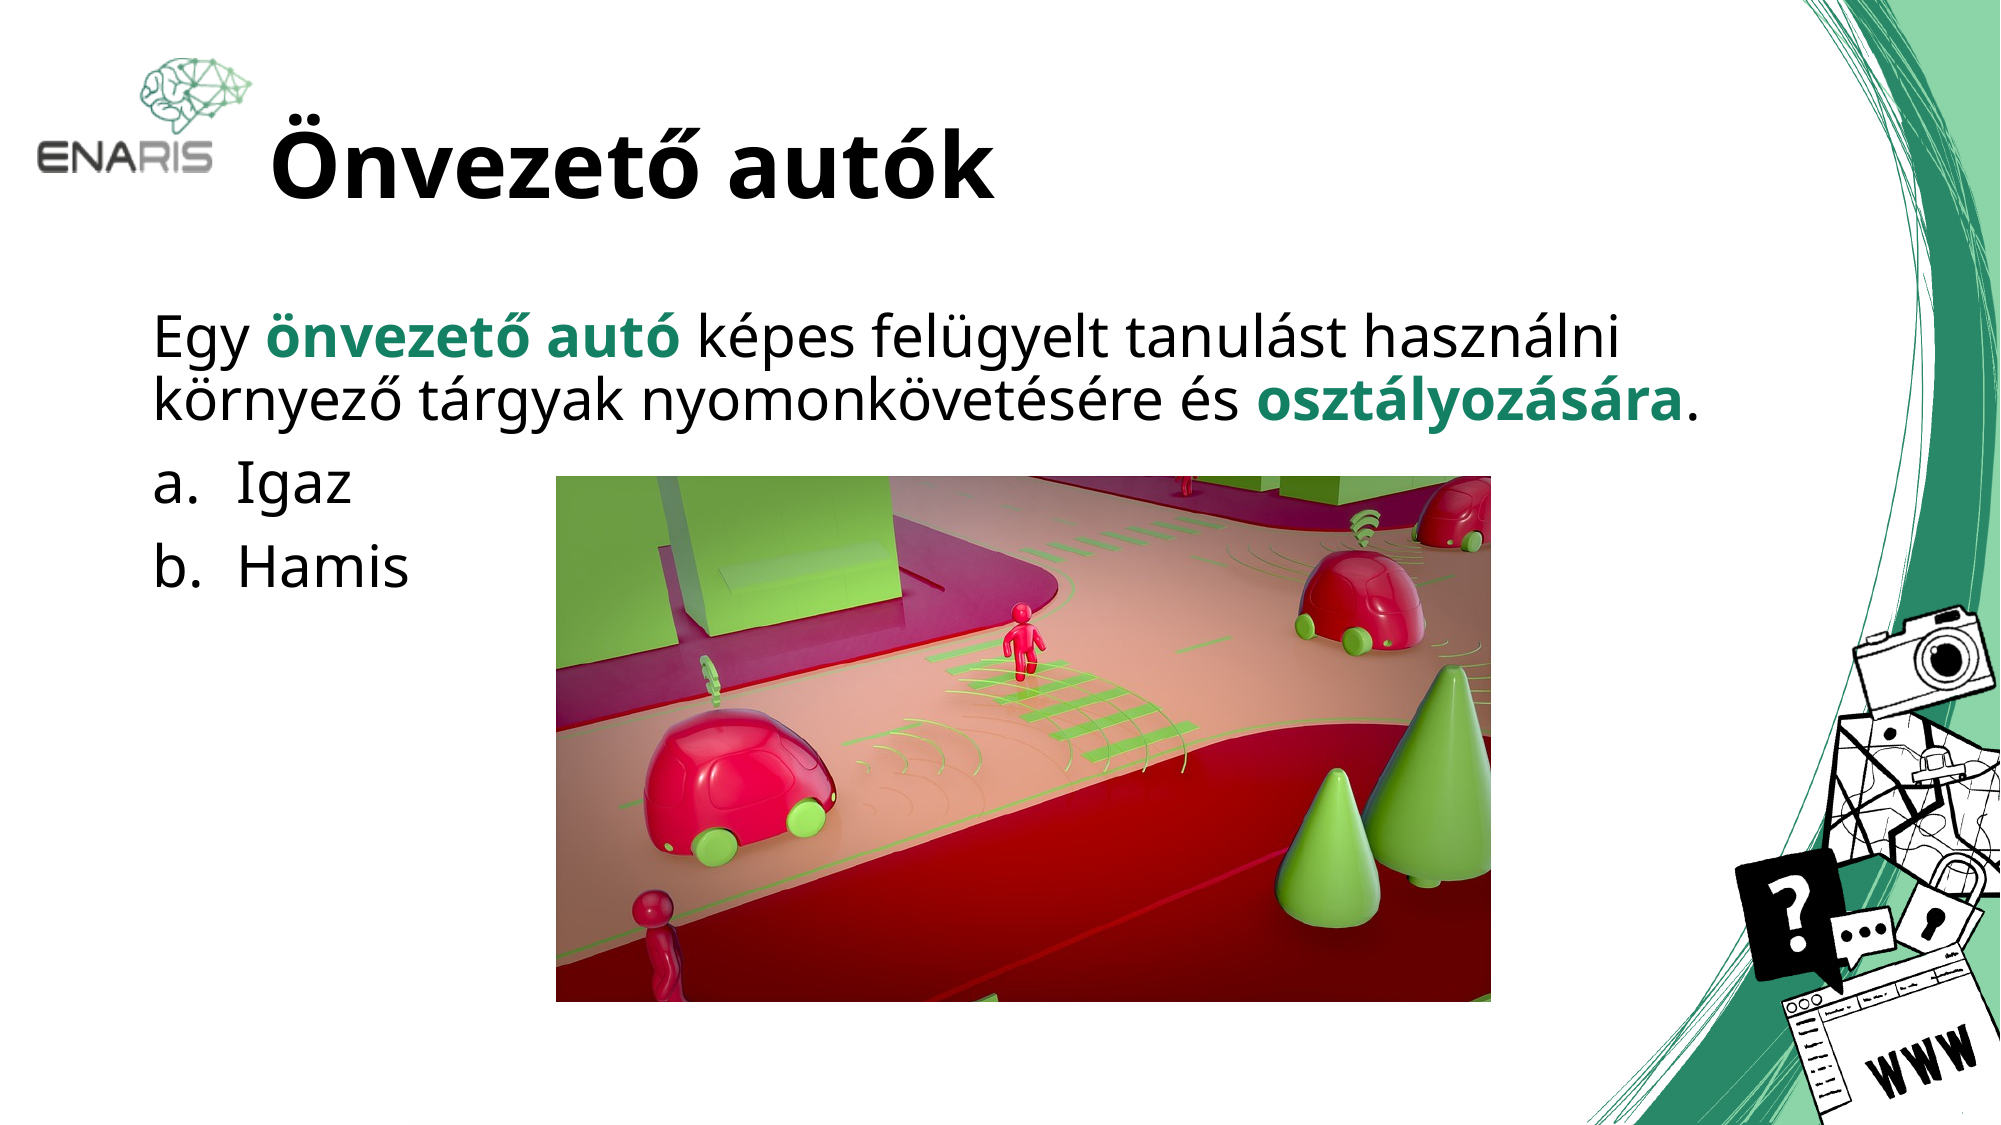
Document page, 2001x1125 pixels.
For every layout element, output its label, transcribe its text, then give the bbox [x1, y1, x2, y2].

list Egy önvezető autó képes felügyelt tanulást használni környező tárgyak nyomonkövetésére és osztályozására. Igaz Hamis [137, 299, 1842, 1014]
picture [408, 0, 2000, 1125]
title Önvezető autók [253, 59, 1863, 278]
picture [556, 476, 1491, 1002]
picture [37, 58, 254, 173]
